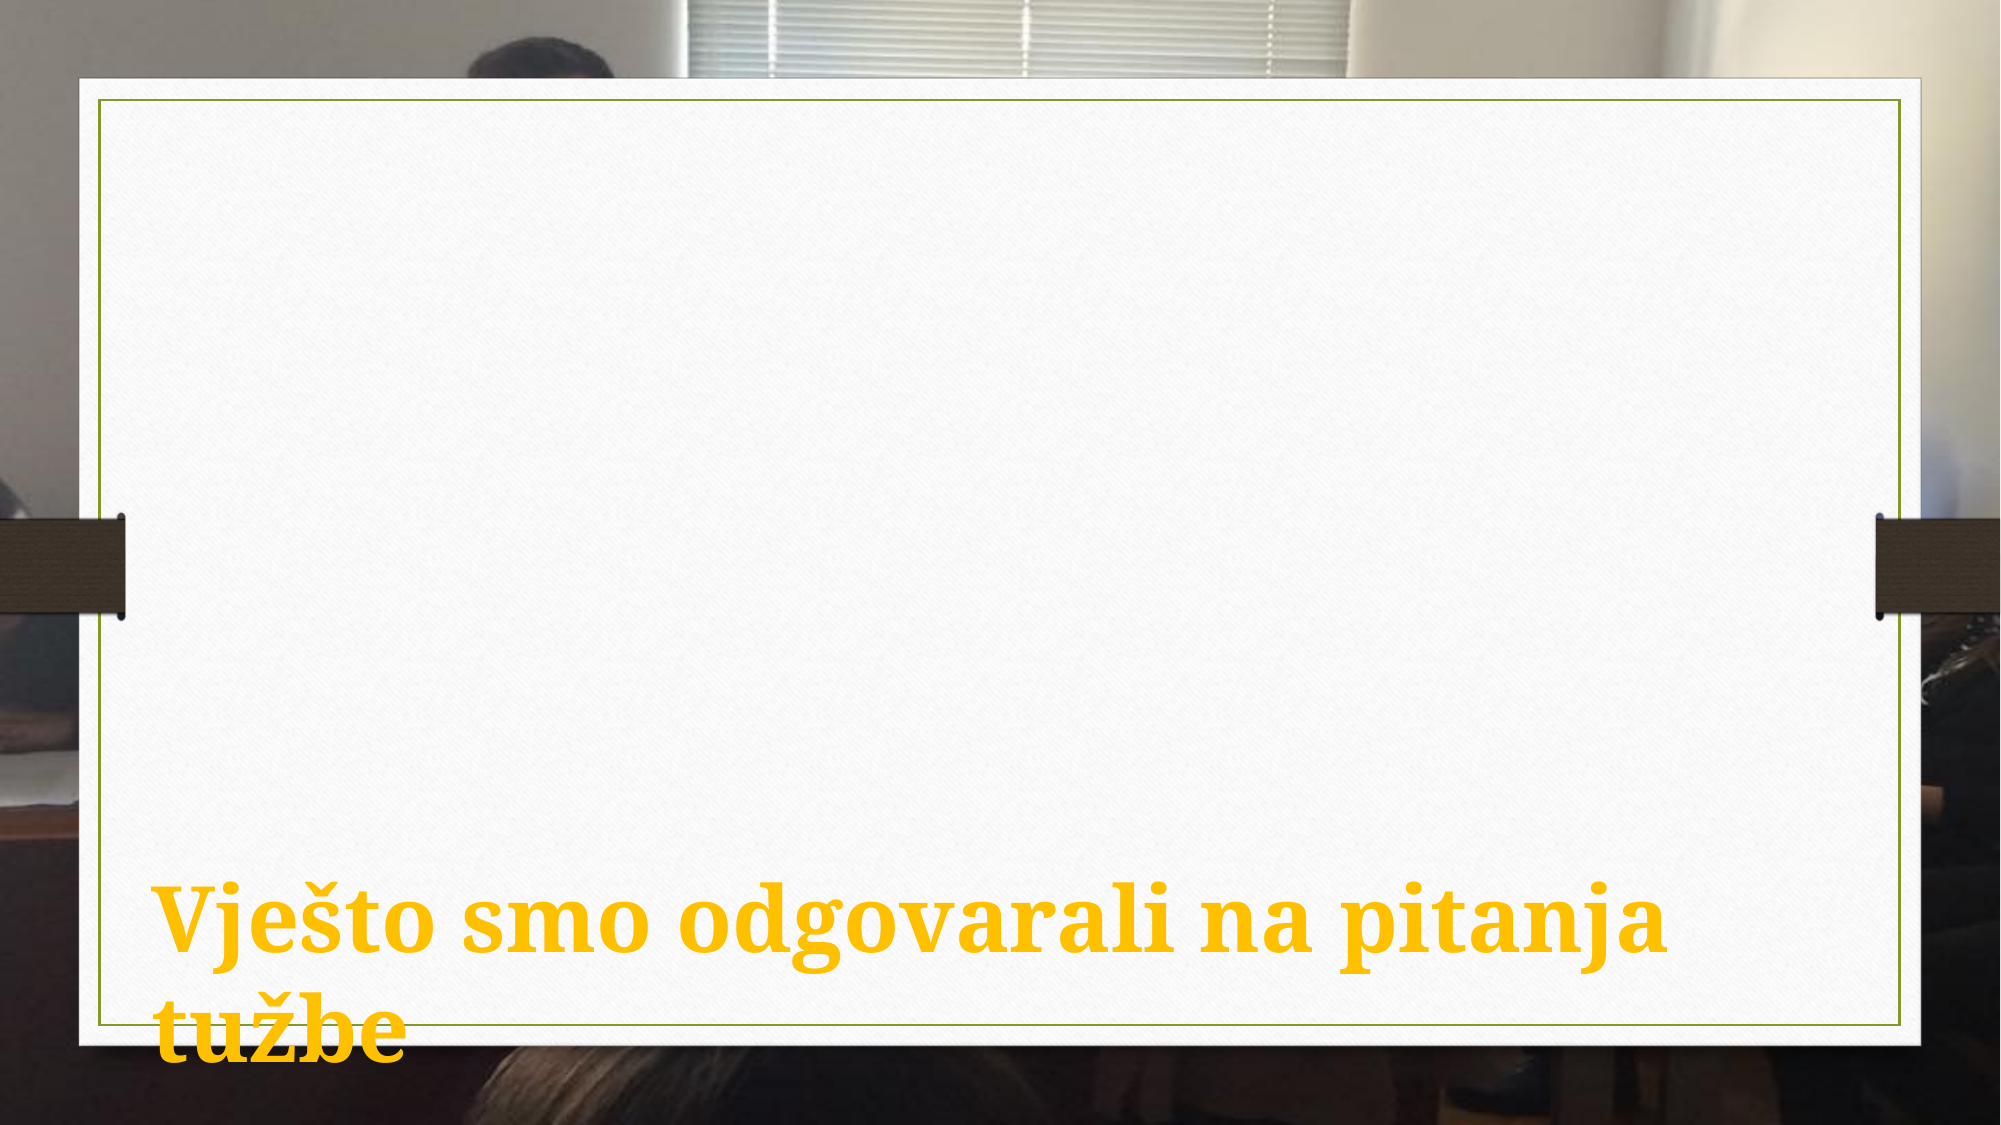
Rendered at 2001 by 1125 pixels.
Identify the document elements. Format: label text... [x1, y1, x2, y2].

picture [0, 0, 2001, 1125]
text_box Vješto smo odgovarali na pitanja tužbe [136, 853, 1961, 1089]
